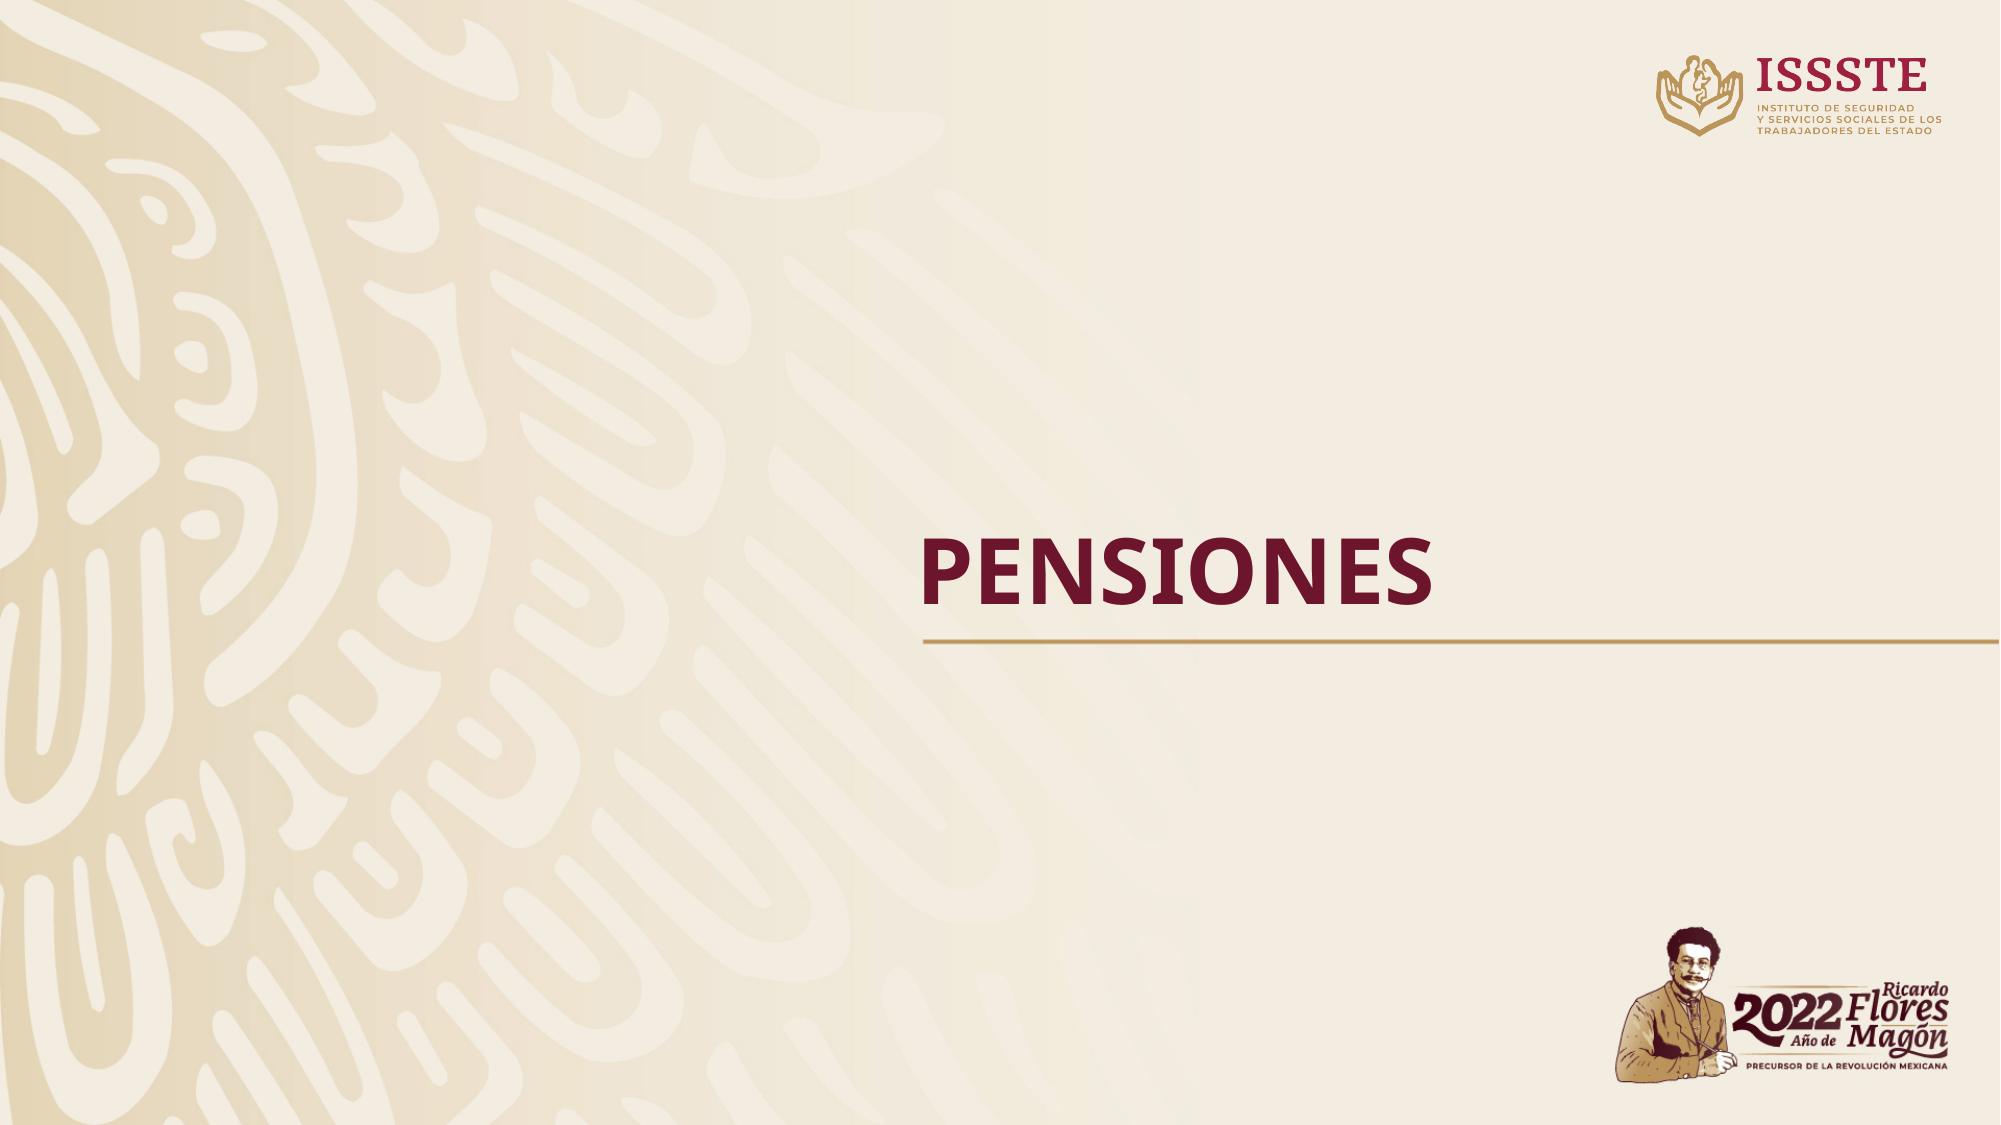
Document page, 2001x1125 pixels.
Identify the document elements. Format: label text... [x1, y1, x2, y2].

title PENSIONES [901, 163, 1840, 632]
picture [0, 0, 2001, 1125]
